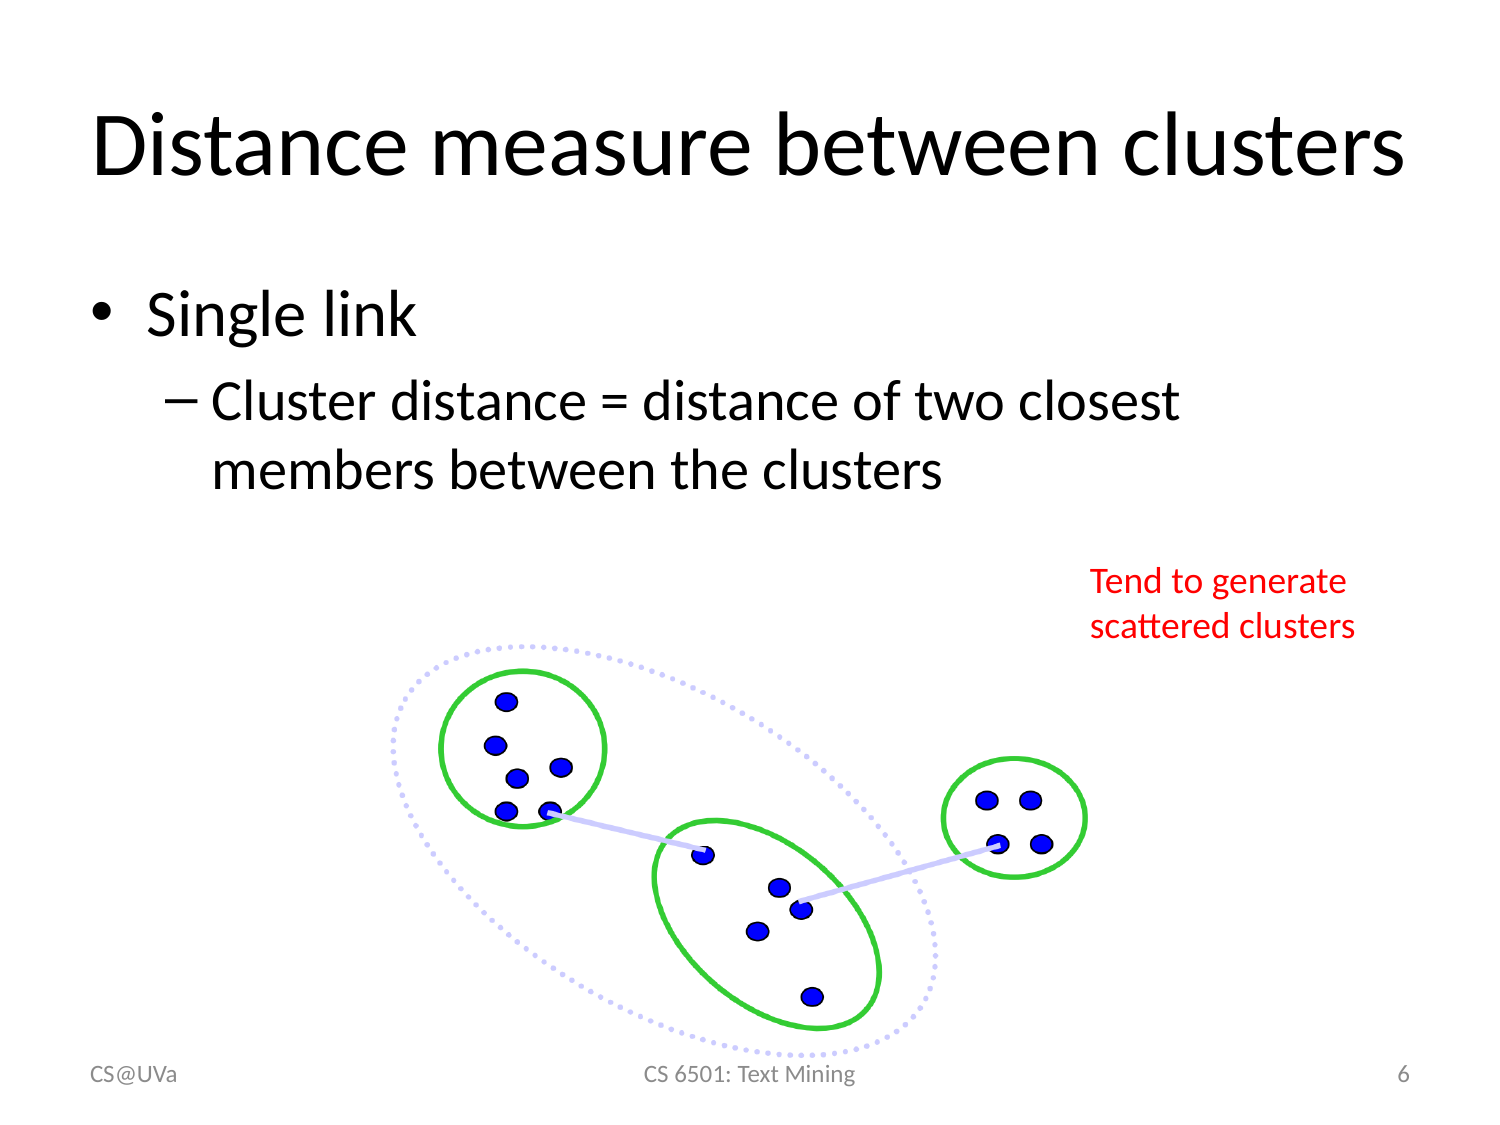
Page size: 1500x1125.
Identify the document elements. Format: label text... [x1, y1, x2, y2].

slide_number 6 [1074, 1042, 1425, 1103]
picture [384, 633, 1092, 1065]
text_box Tend to generate scattered clusters [1074, 548, 1387, 654]
slide_number CS@UVa [75, 1042, 425, 1103]
title Distance measure between clusters [75, 45, 1425, 233]
footer CS 6501: Text Mining [512, 1073, 988, 1103]
